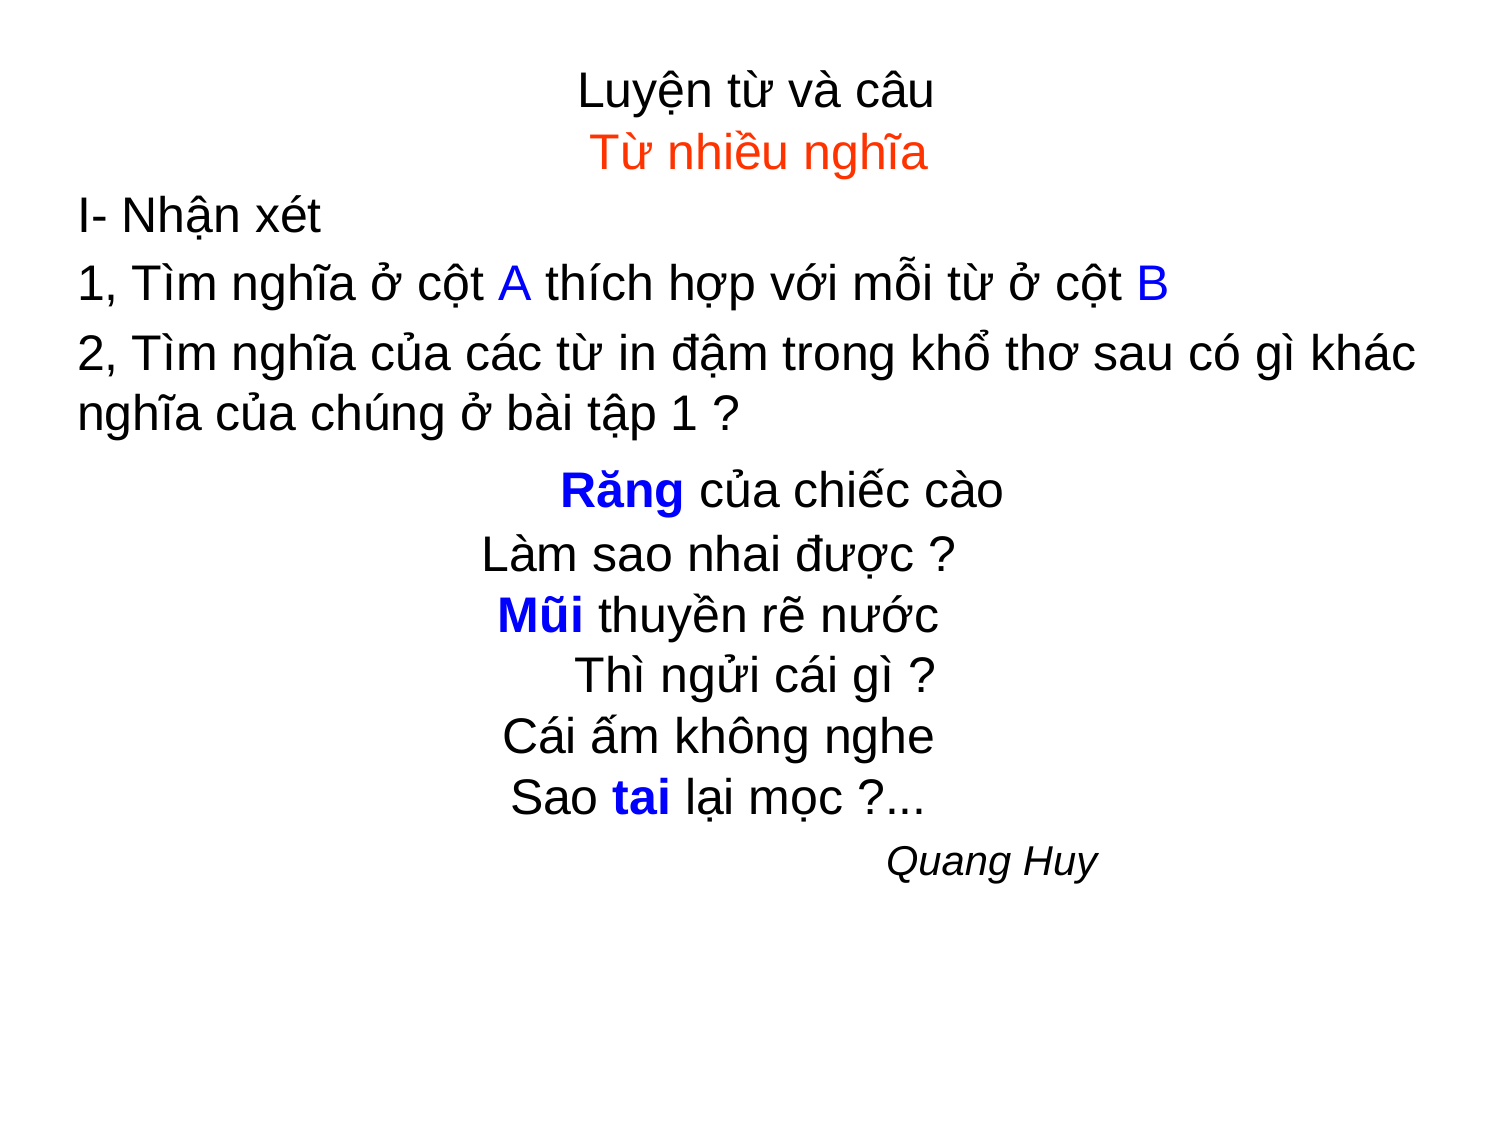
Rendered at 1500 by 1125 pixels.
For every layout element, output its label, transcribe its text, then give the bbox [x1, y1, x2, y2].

text_box I- Nhận xét [62, 174, 338, 242]
text_box Răng của chiếc cào Làm sao nhai được ? Mũi thuyền rẽ nước Thì ngửi cái gì ? Cái ấm không nghe Sao tai lại mọc ?... Quang Huy [0, 449, 1438, 891]
text_box Luyện từ và câu [562, 49, 963, 125]
text_box Từ nhiều nghĩa [574, 112, 963, 188]
text_box 1, Tìm nghĩa ở cột A thích hợp với mỗi từ ở cột B [62, 242, 1188, 313]
text_box 2, Tìm nghĩa của các từ in đậm trong khổ thơ sau có gì khác nghĩa của chúng ở bài tập 1 ? [62, 313, 1500, 448]
